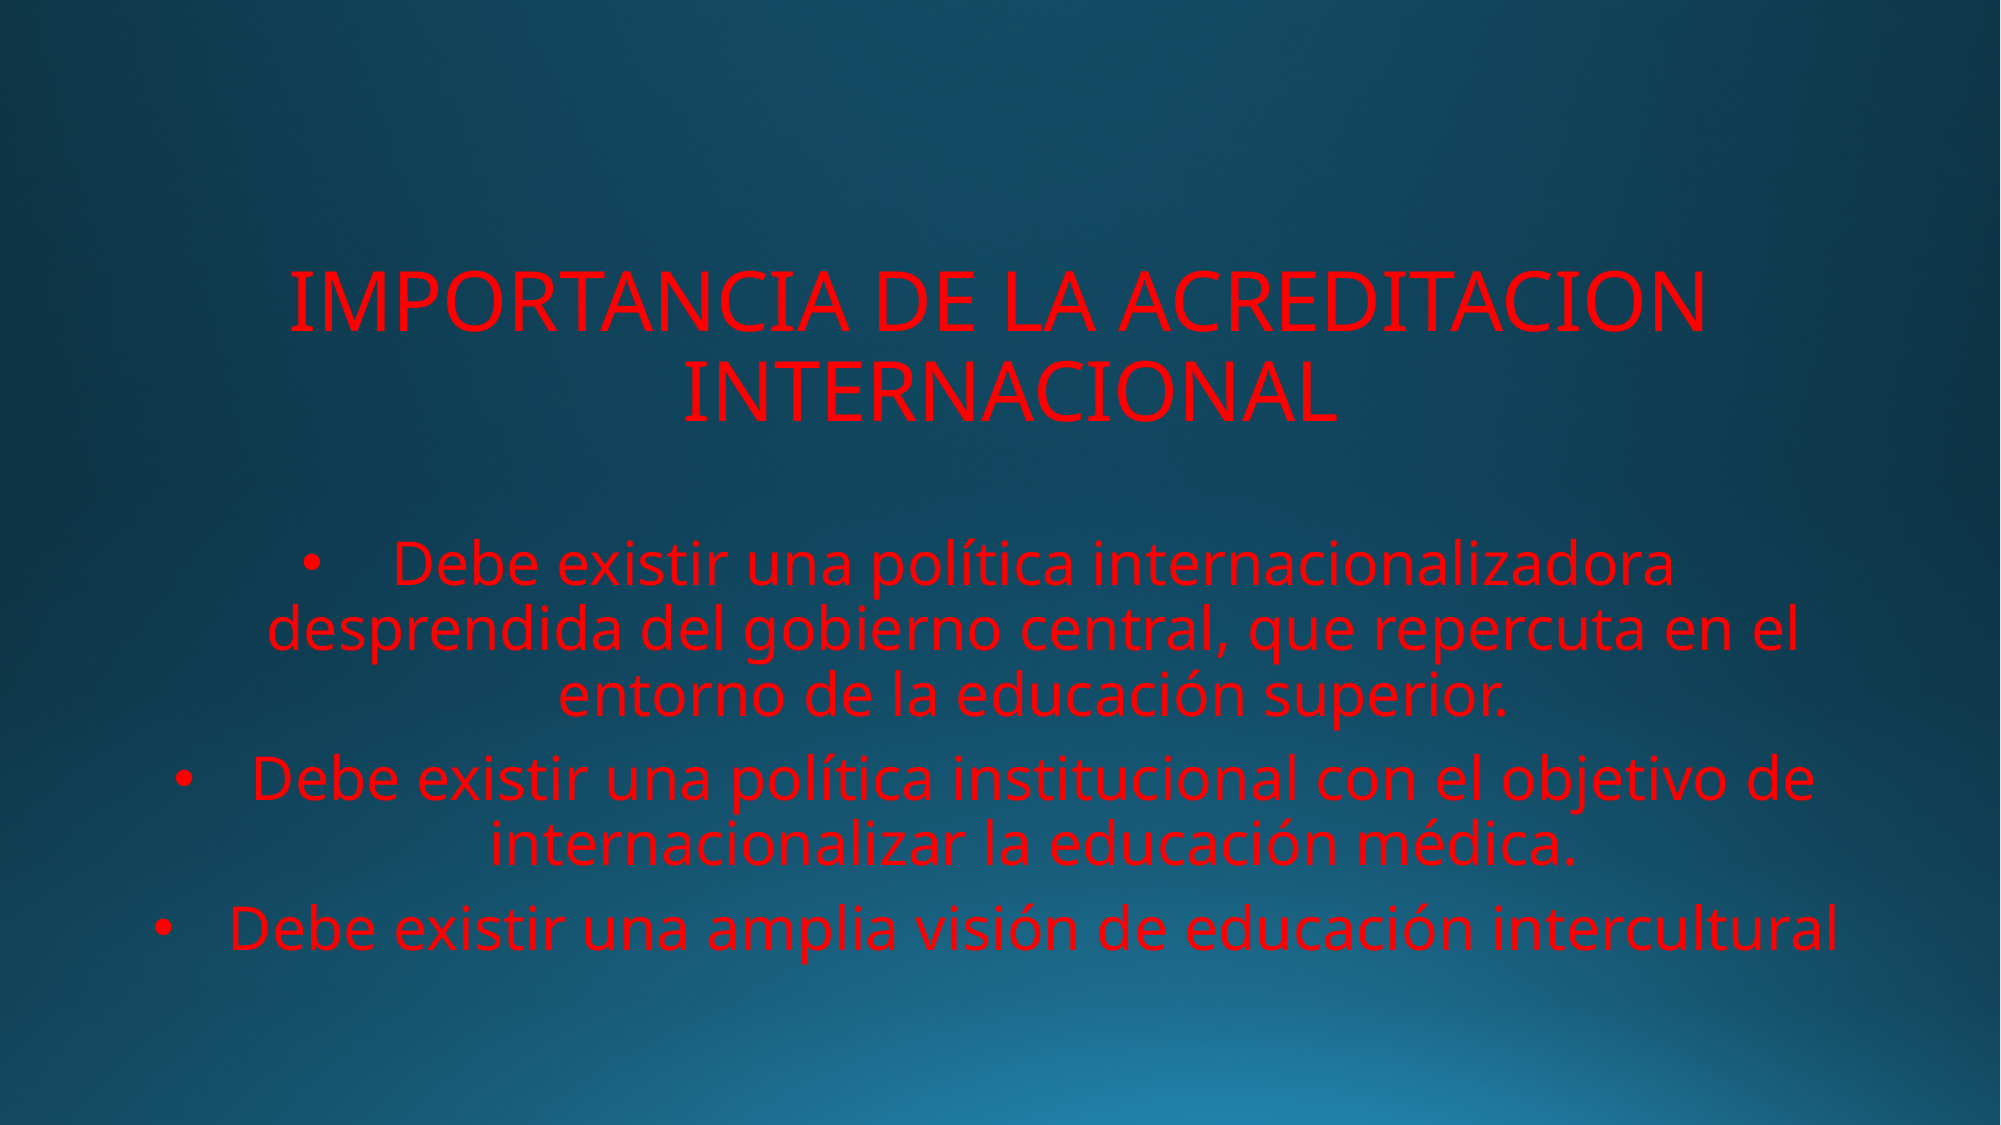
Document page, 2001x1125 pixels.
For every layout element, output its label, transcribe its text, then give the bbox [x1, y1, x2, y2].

title IMPORTANCIA DE LA ACREDITACION INTERNACIONAL [137, 59, 1863, 513]
picture [0, 0, 2001, 1125]
list Debe existir una política internacionalizadora desprendida del gobierno central, que repercuta en el entorno de la educación superior. Debe existir una política institucional con el objetivo de internacionalizar la educación médica. Debe existir una amplia visión de educación intercultural [137, 513, 1863, 983]
